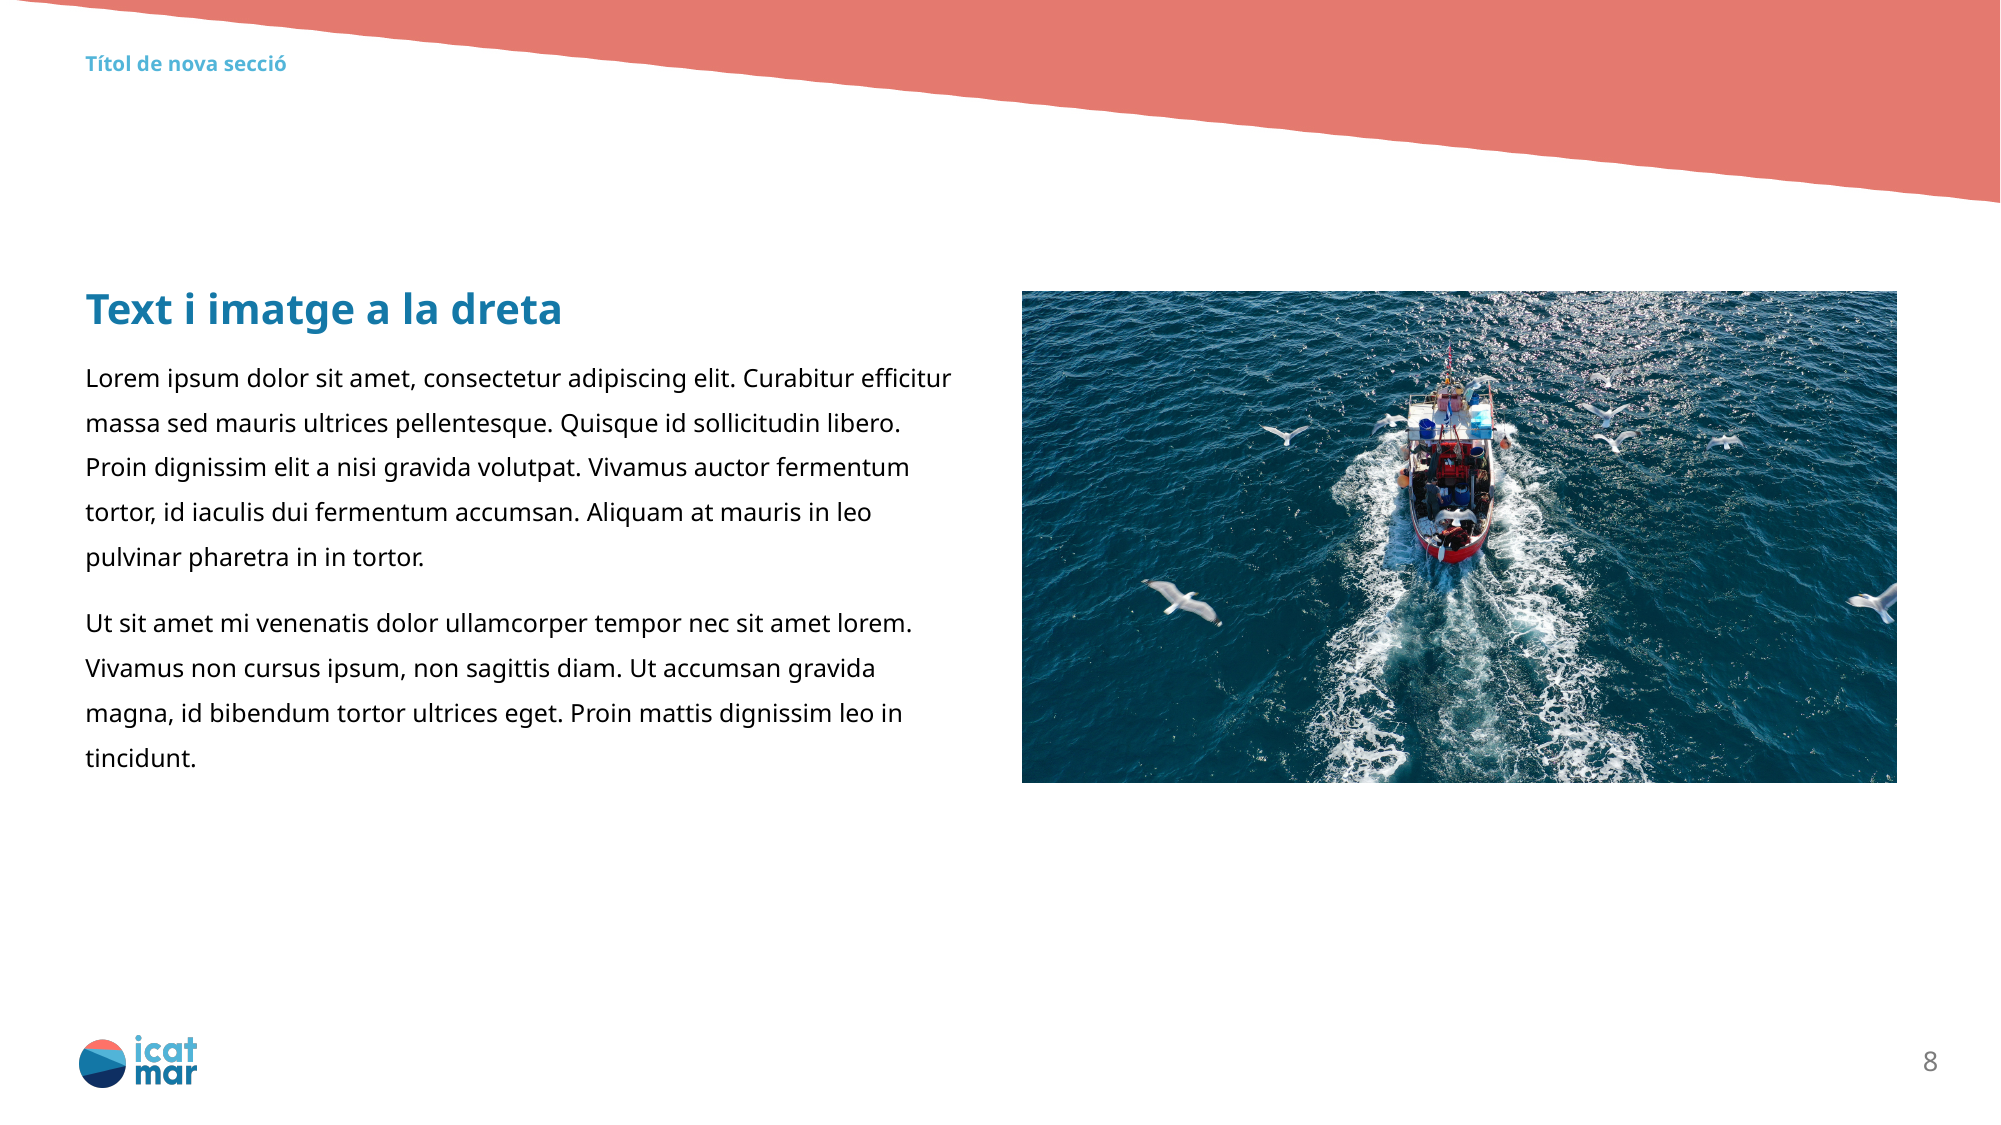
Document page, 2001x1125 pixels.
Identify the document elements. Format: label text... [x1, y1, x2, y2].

text_box Títol de nova secció [70, 45, 1940, 84]
text_box Text i imatge a la dreta [70, 275, 963, 339]
picture [0, 0, 2001, 1125]
text_box Lorem ipsum dolor sit amet, consectetur adipiscing elit. Curabitur efficitur massa sed mauris ultrices pellentesque. Quisque id sollicitudin libero. Proin dignissim elit a nisi gravida volutpat. Vivamus auctor fermentum tortor, id iaculis dui fermentum accumsan. Aliquam at mauris in leo pulvinar pharetra in in tortor. Ut sit amet mi venenatis dolor ullamcorper tempor nec sit amet lorem. Vivamus non cursus ipsum, non sagittis diam. Ut accumsan gravida magna, id bibendum tortor ultrices eget. Proin mattis dignissim leo in tincidunt. [70, 339, 983, 780]
